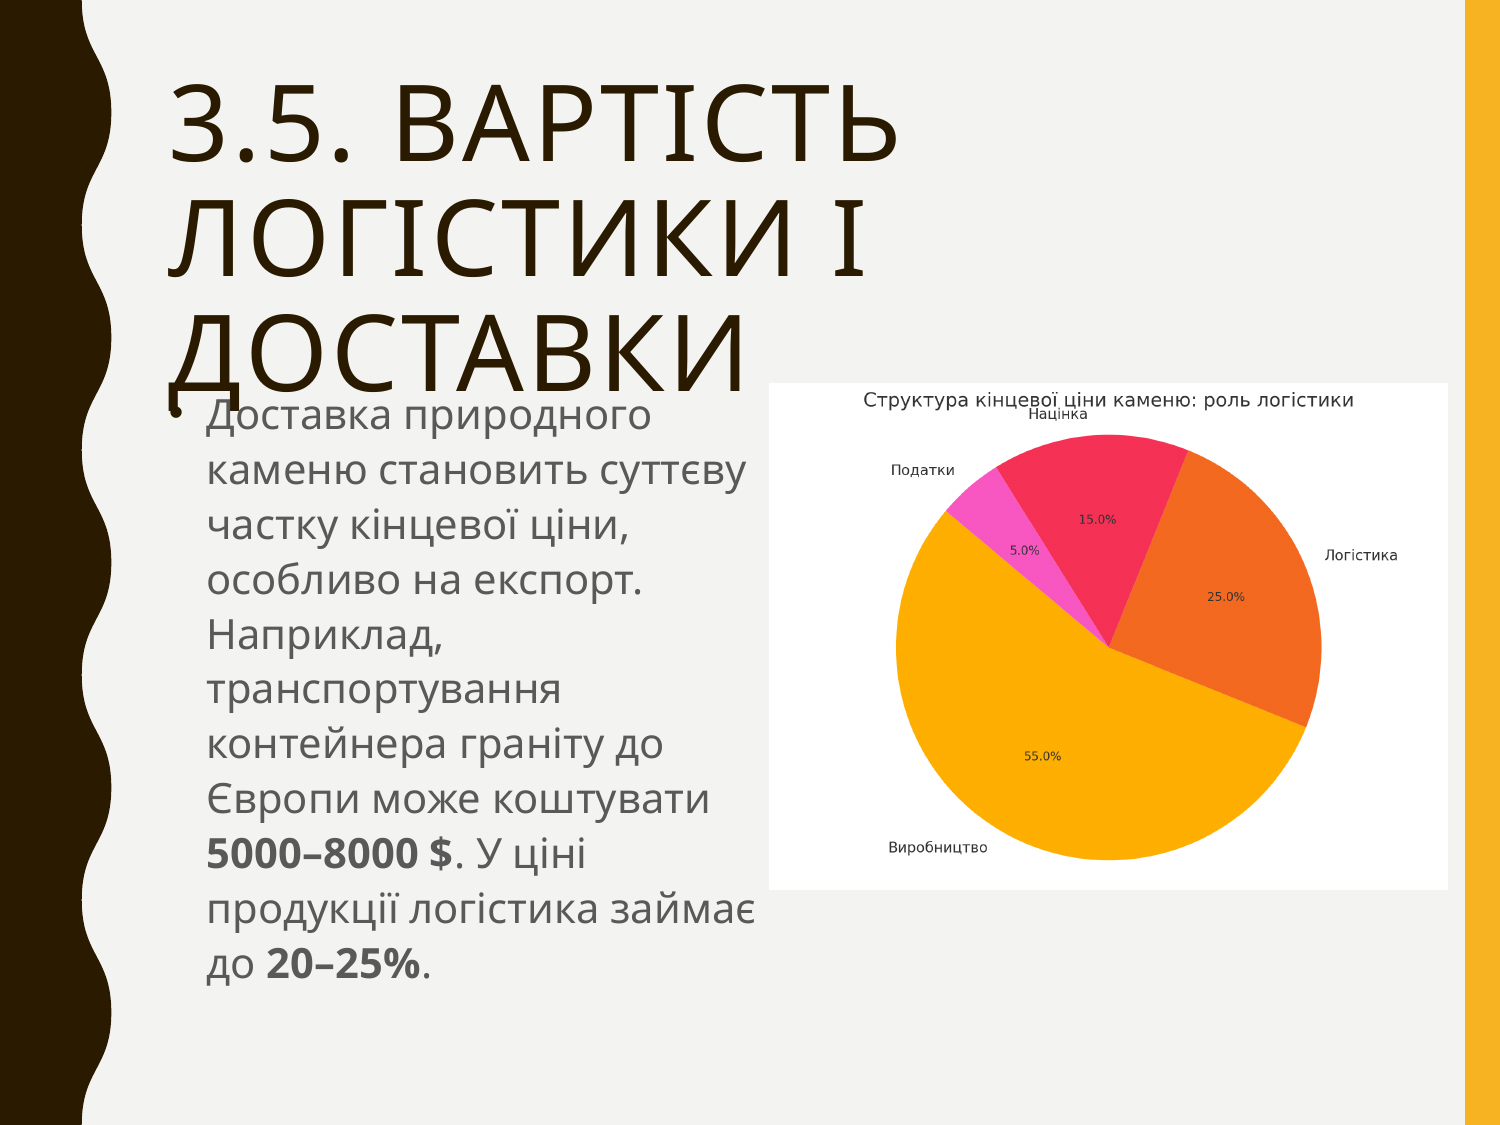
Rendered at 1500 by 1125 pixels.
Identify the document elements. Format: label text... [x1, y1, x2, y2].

picture [768, 383, 1448, 890]
title 3.5. Вартість логістики і доставки [154, 62, 1407, 308]
list Доставка природного каменю становить суттєву частку кінцевої ціни, особливо на експорт. Наприклад, транспортування контейнера граніту до Європи може коштувати 5000–8000 $. У ціні продукції логістика займає до 20–25%. [154, 375, 778, 965]
